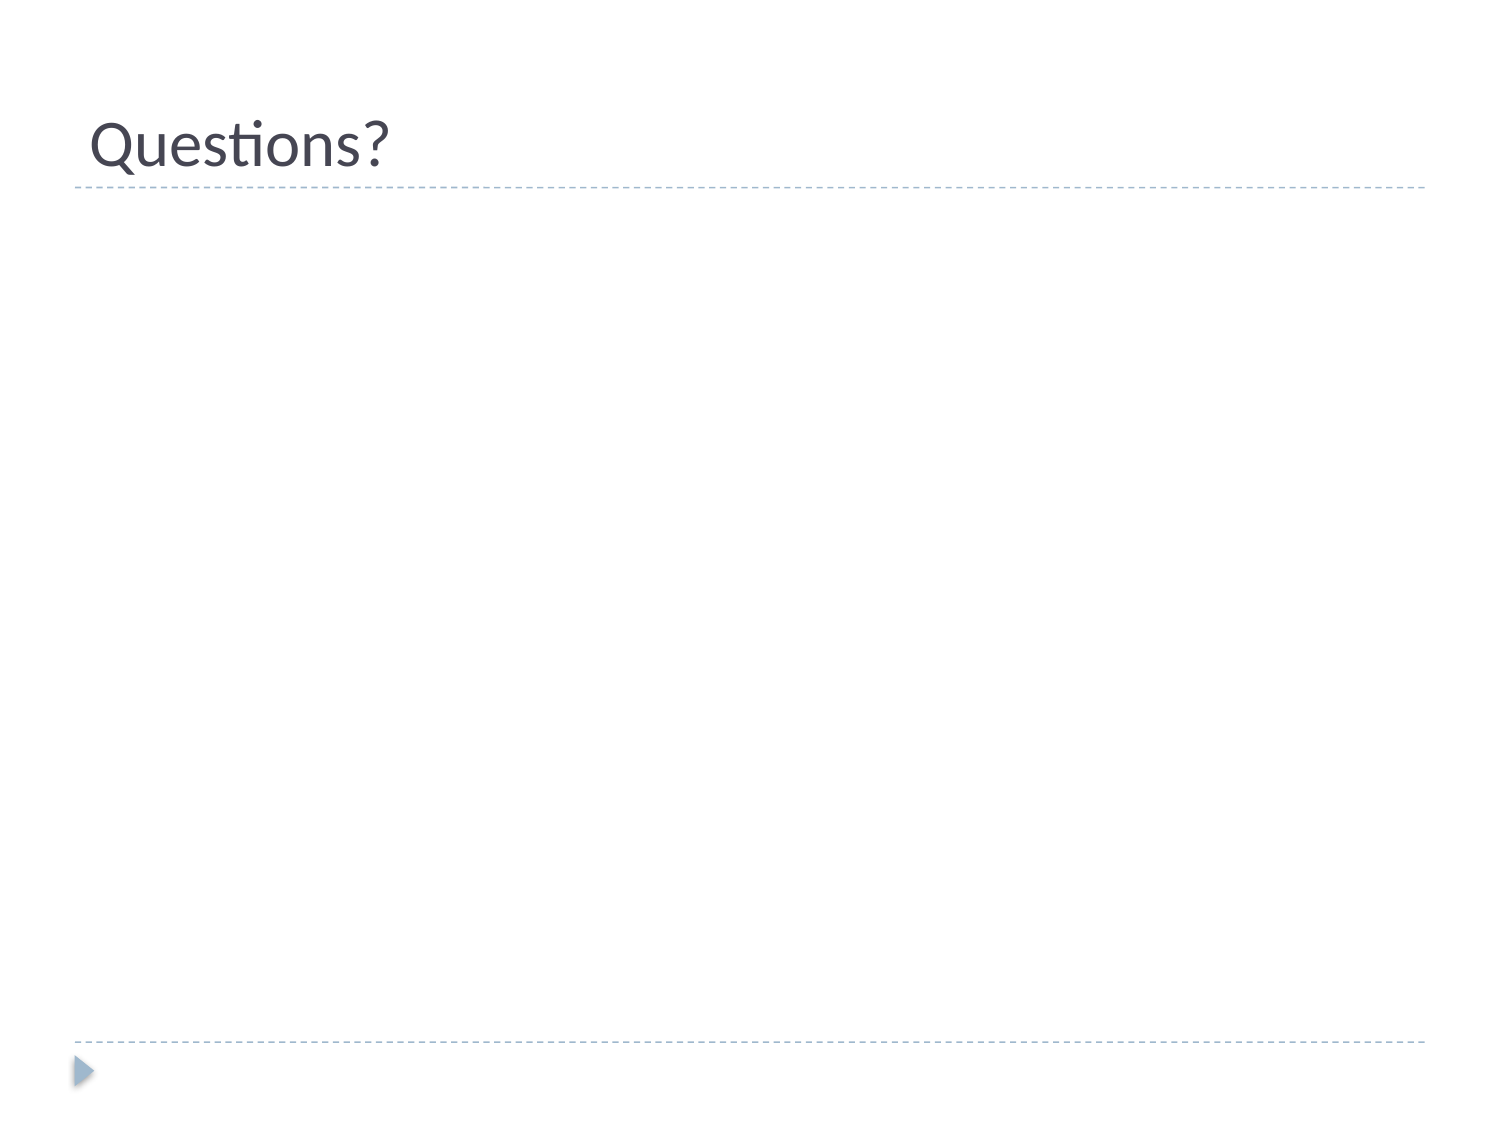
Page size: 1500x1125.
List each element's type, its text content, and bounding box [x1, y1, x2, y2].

title Questions? [75, 24, 1425, 188]
